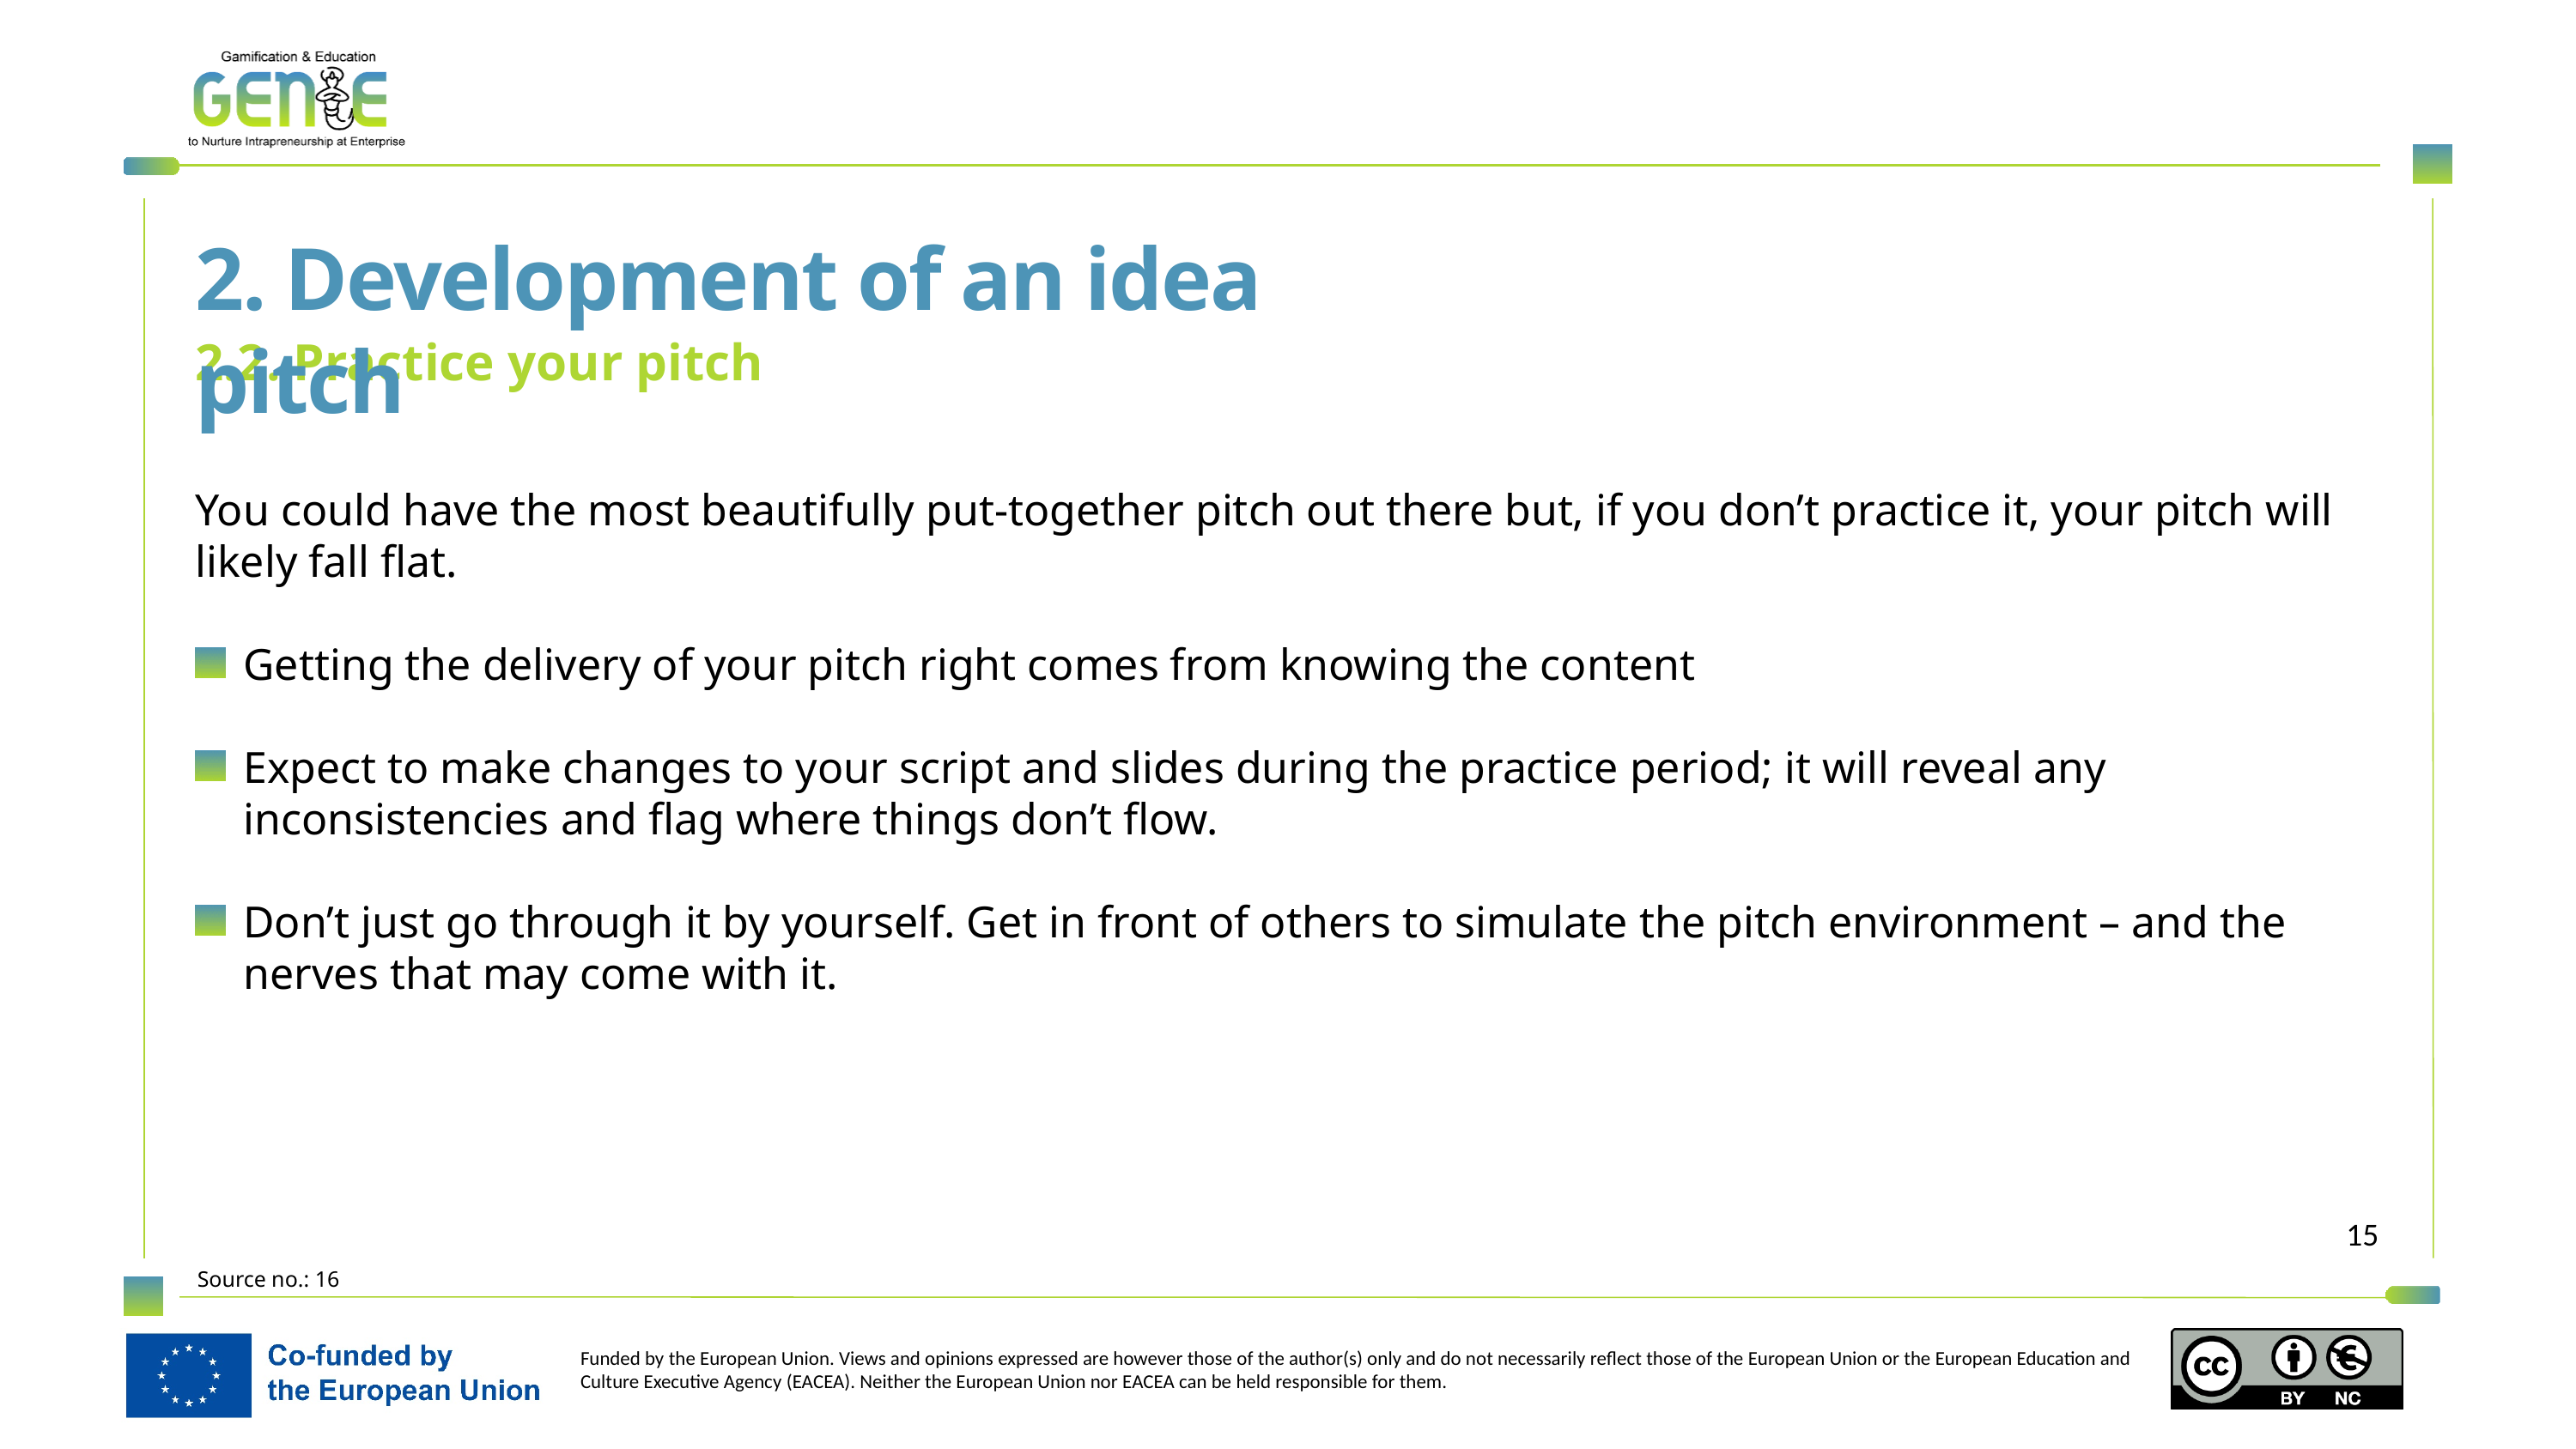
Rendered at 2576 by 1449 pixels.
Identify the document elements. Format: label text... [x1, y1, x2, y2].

picture [2171, 1328, 2403, 1410]
picture [2385, 1286, 2440, 1304]
picture [195, 750, 226, 781]
text_box 2. Development of an idea pitch [182, 217, 1471, 336]
picture [124, 157, 179, 175]
text_box 2.2. Practice your pitch [182, 324, 1573, 396]
picture [195, 905, 226, 936]
picture [182, 45, 408, 151]
text_box You could have the most beautifully put-together pitch out there but, if you don’t practice it, your pitch will likely fall flat. Getting the delivery of your pitch right comes from knowing the content Expect to make changes to your script and slides during the practice period; it will reveal any inconsistencies and flag where things don’t flow. Don’t just go through it by yourself. Get in front of others to simulate the pitch environment – and the nerves that may come with it. [182, 476, 2414, 1010]
text_box Source no.: 16 [184, 1259, 2439, 1299]
picture [124, 1276, 163, 1316]
picture [111, 1328, 562, 1423]
picture [195, 647, 226, 678]
picture [2413, 144, 2452, 184]
